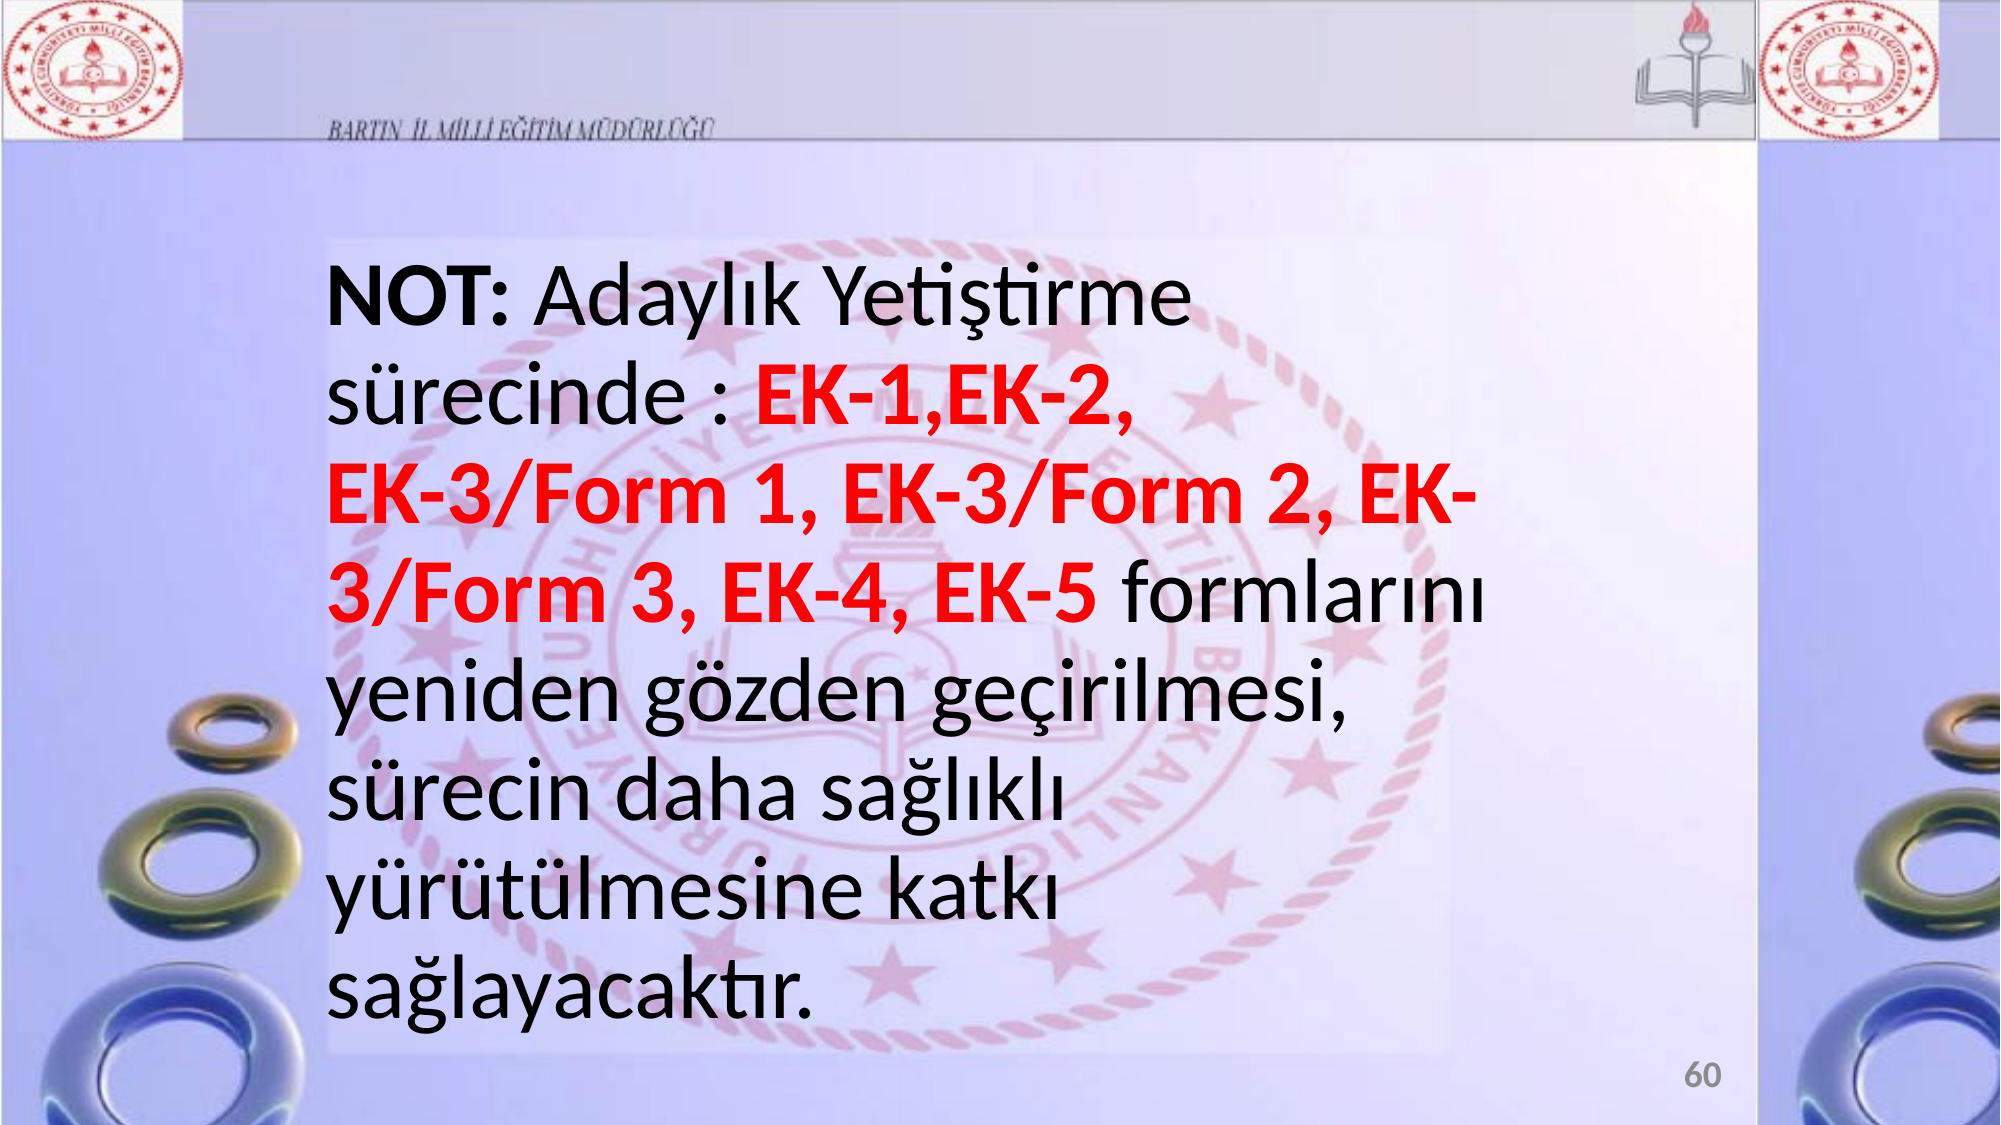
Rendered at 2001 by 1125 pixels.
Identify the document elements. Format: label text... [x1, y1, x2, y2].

list NOT: Adaylık Yetiştirme sürecinde : EK-1,EK-2, EK-3/Form 1, EK-3/Form 2, EK-3/Form 3, EK-4, EK-5 formlarını yeniden gözden geçirilmesi, sürecin daha sağlıklı yürütülmesine katkı sağlayacaktır. [310, 239, 1542, 1022]
picture [0, 0, 2000, 1125]
slide_number 60 [1286, 1042, 1737, 1103]
